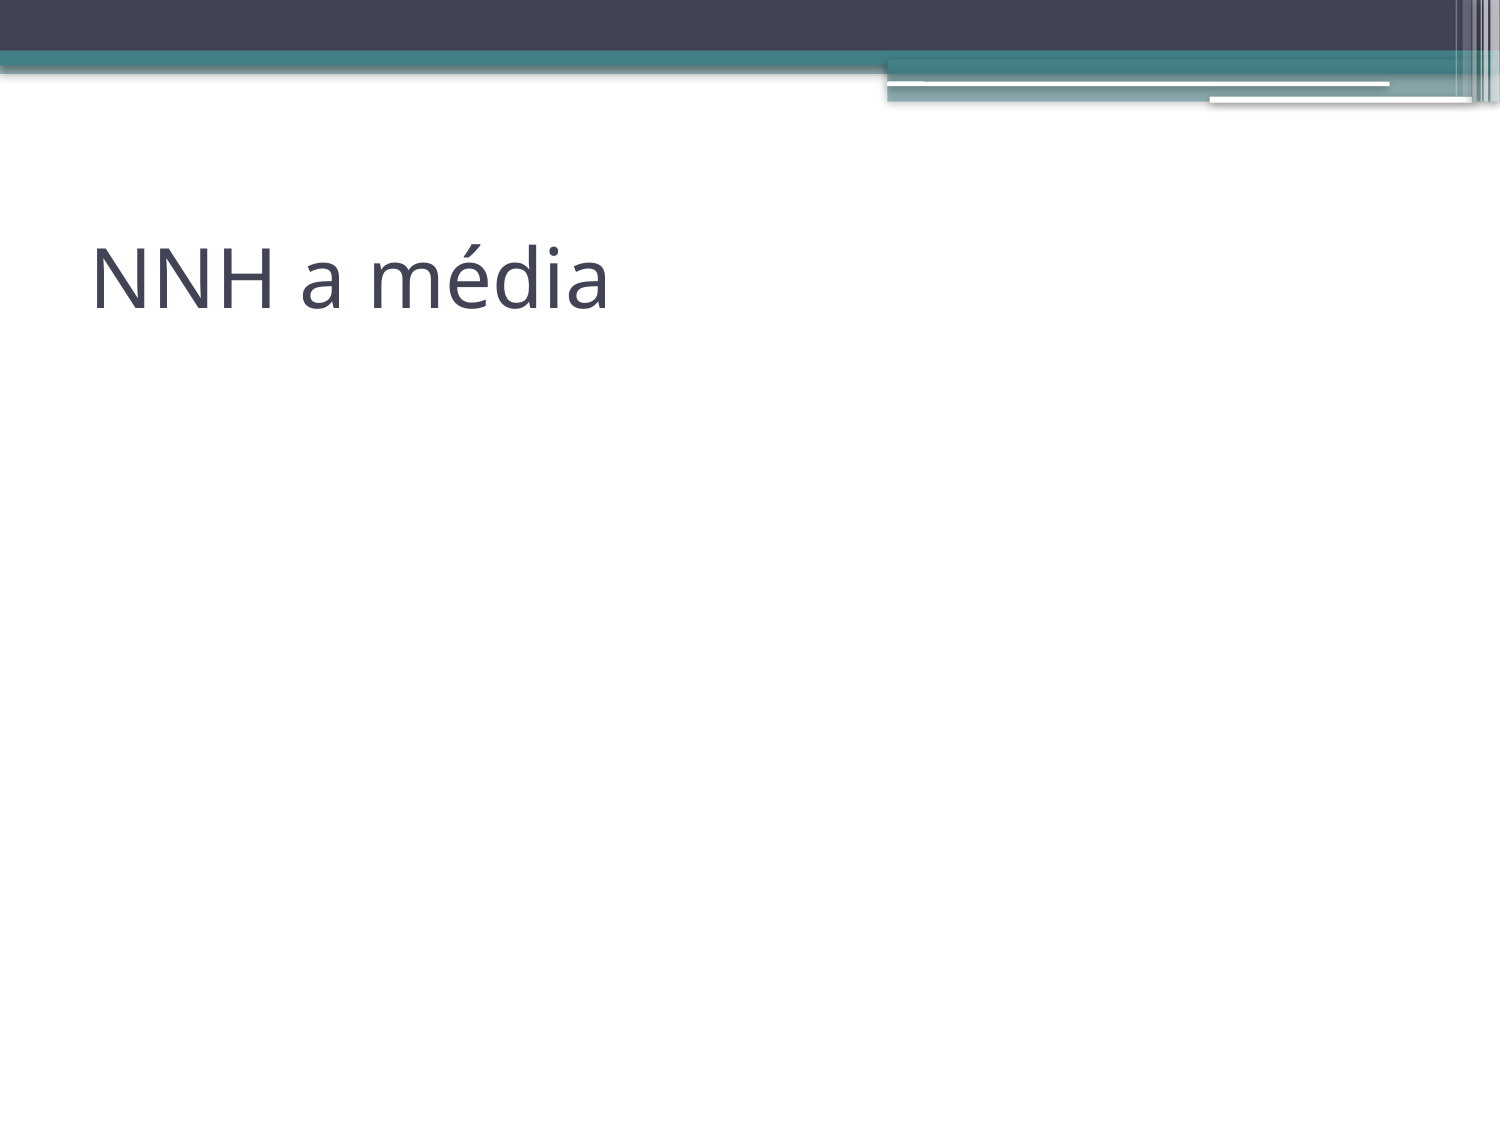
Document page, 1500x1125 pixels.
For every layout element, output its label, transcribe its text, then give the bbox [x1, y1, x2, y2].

title NNH a média [75, 187, 1425, 363]
